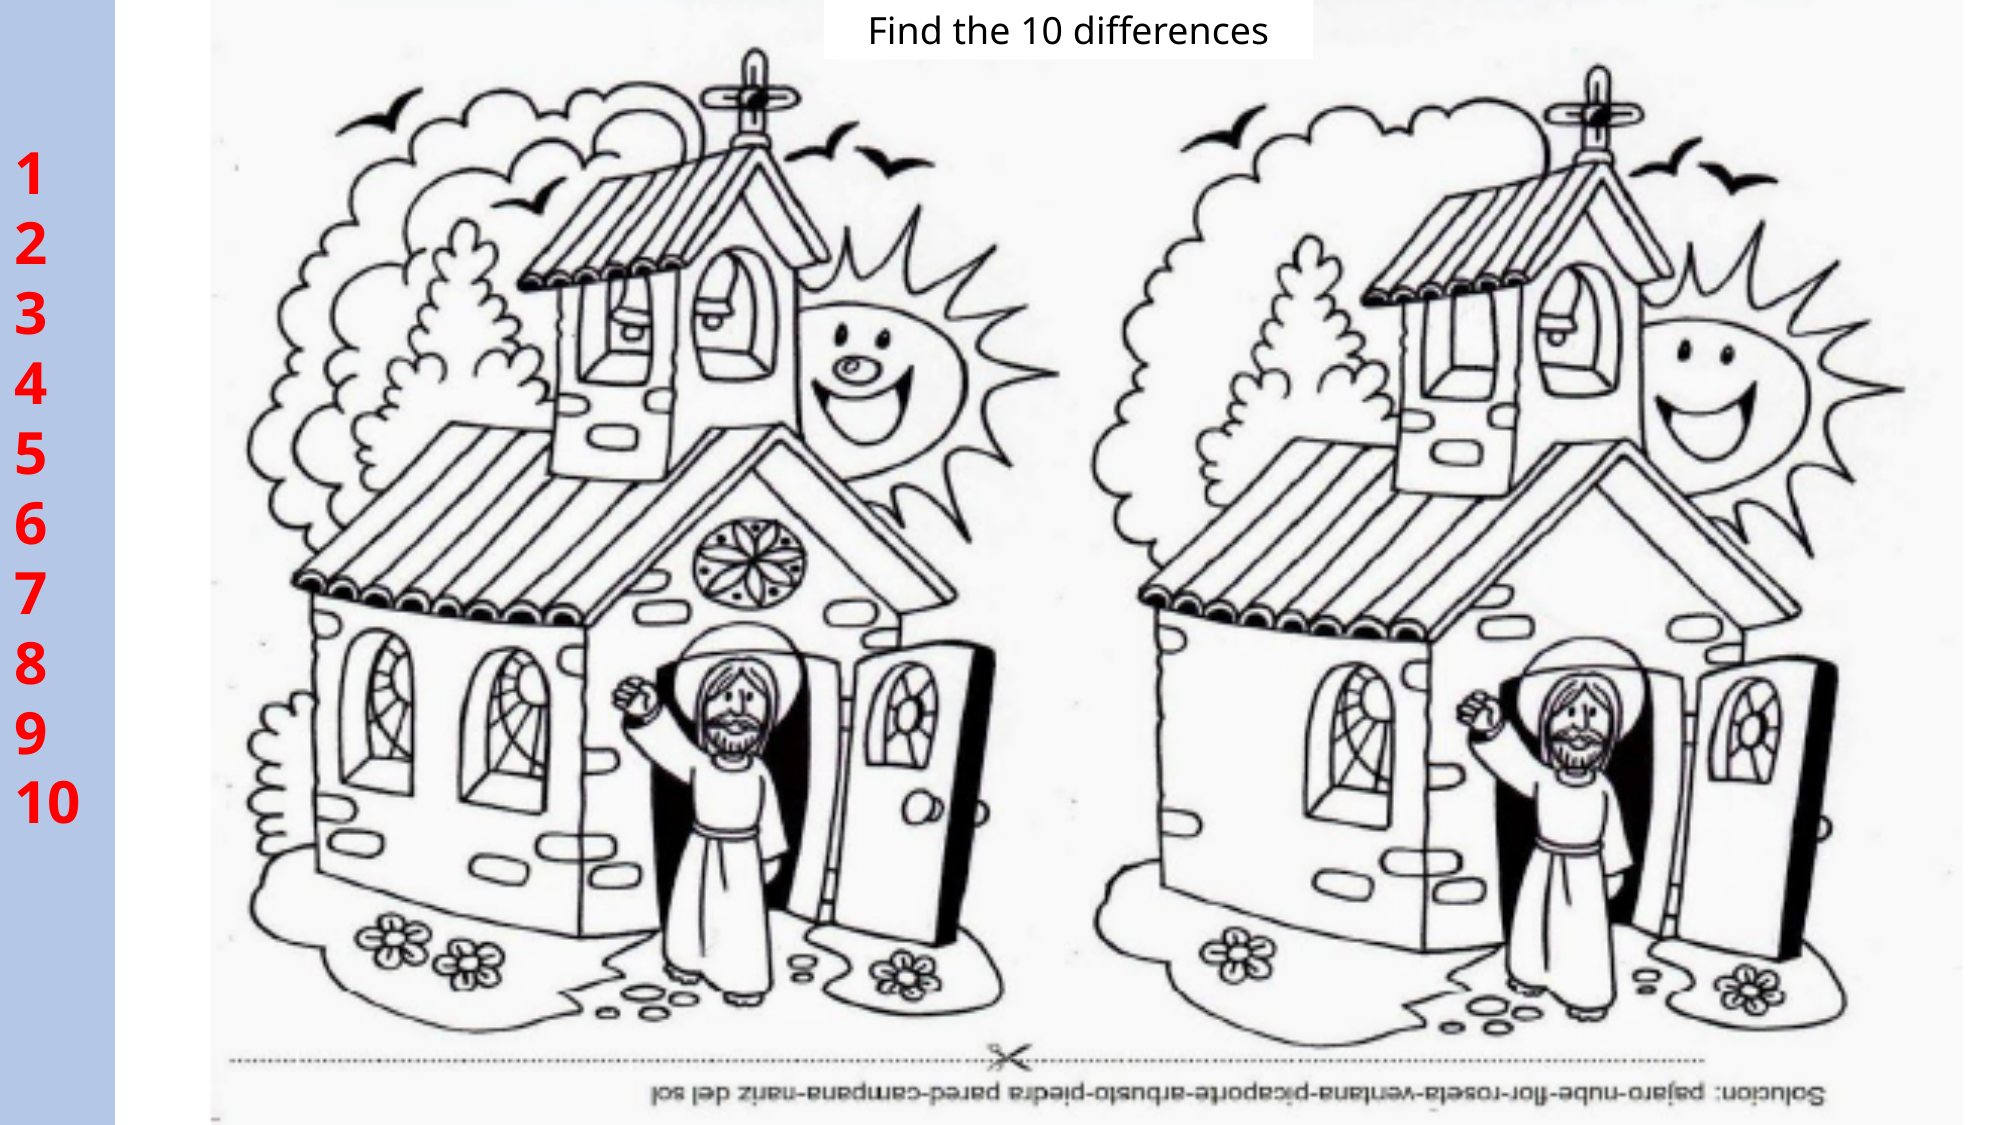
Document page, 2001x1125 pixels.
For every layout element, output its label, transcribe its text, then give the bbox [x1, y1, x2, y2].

text_box 1 2 3 4 5 6 7 8 9 10 [0, 128, 105, 844]
picture [115, 0, 2000, 1125]
